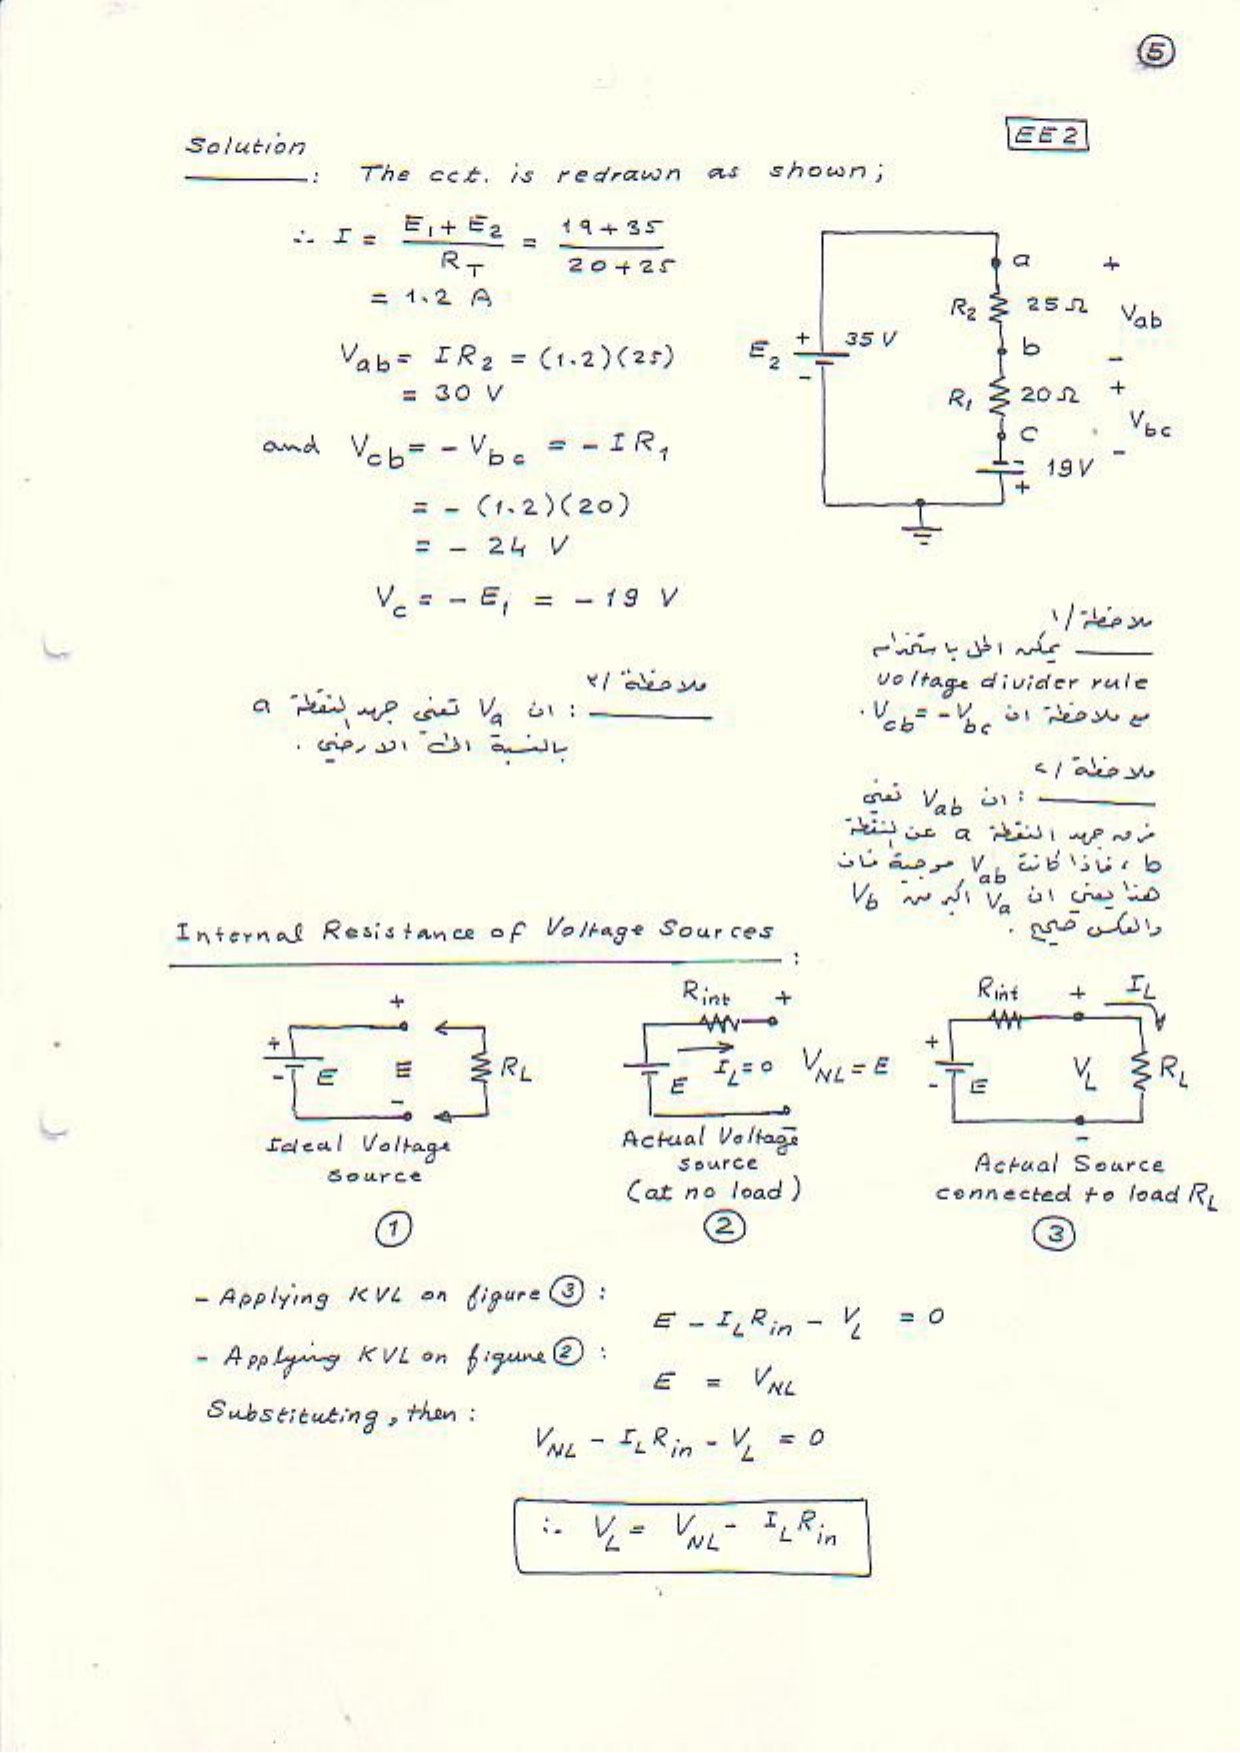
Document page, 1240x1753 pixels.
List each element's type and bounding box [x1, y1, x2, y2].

text_box [0, 0, 1240, 1752]
